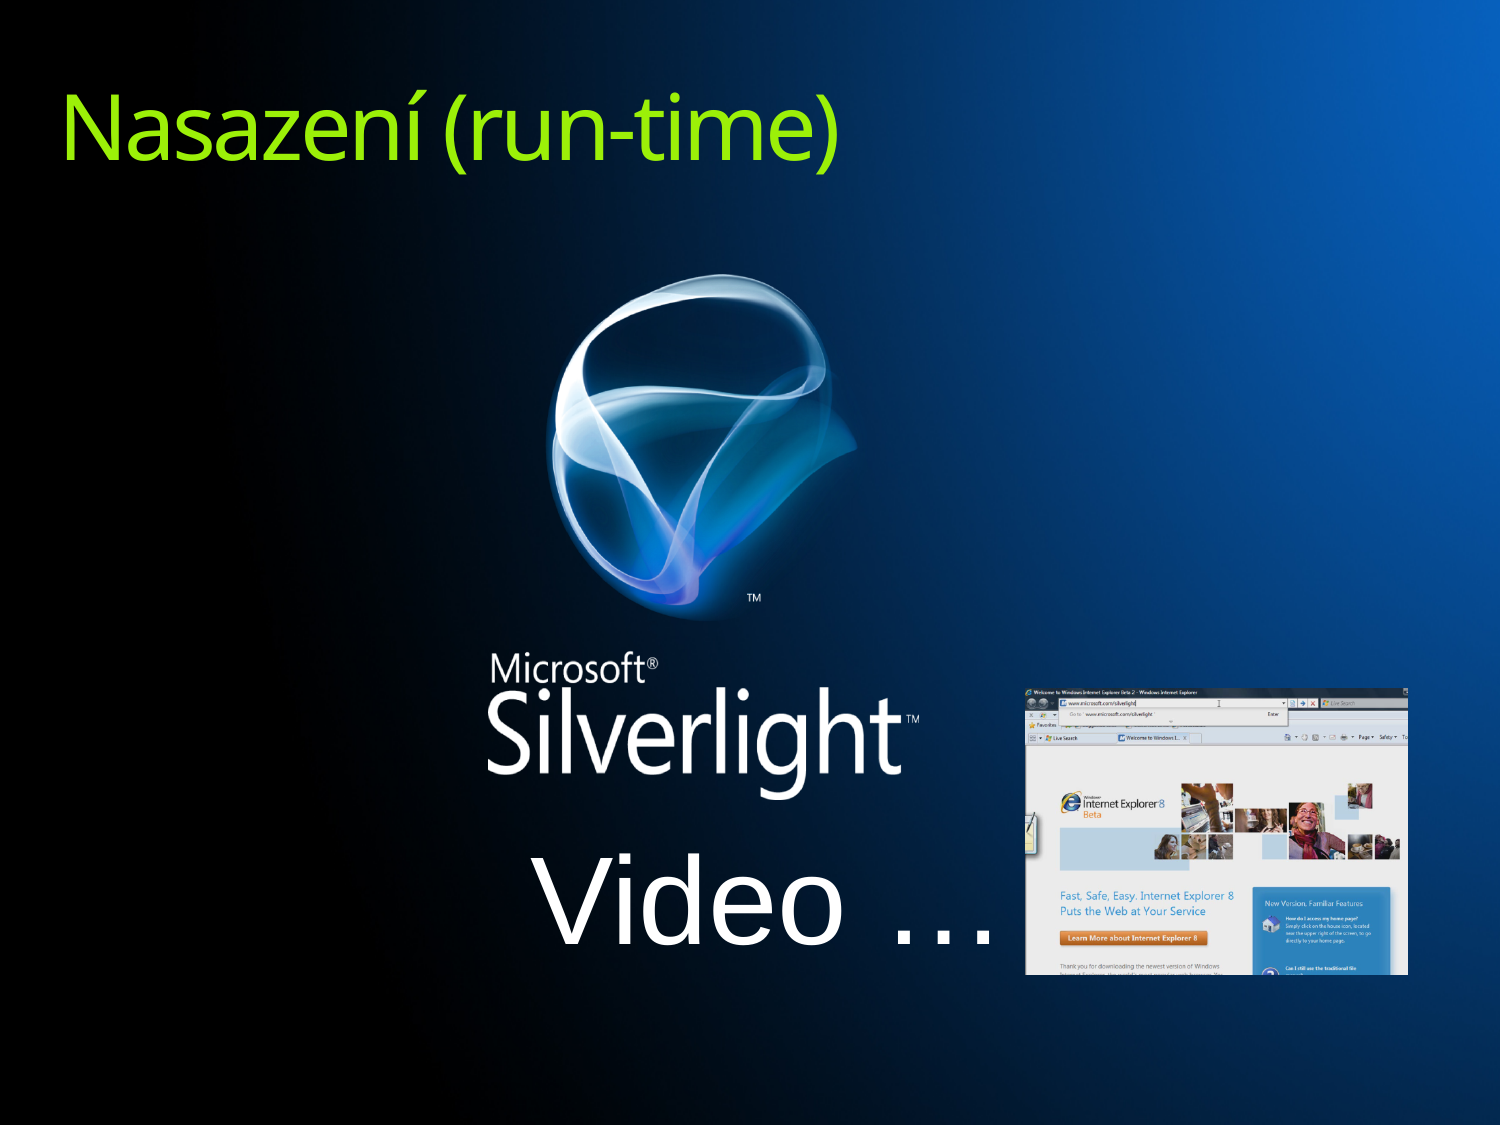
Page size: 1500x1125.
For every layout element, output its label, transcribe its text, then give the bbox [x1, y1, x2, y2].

text_box Video … [515, 812, 1018, 978]
picture [0, 0, 1500, 1125]
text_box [1024, 687, 1409, 976]
title Nasazení (run-time) [58, 81, 1433, 182]
